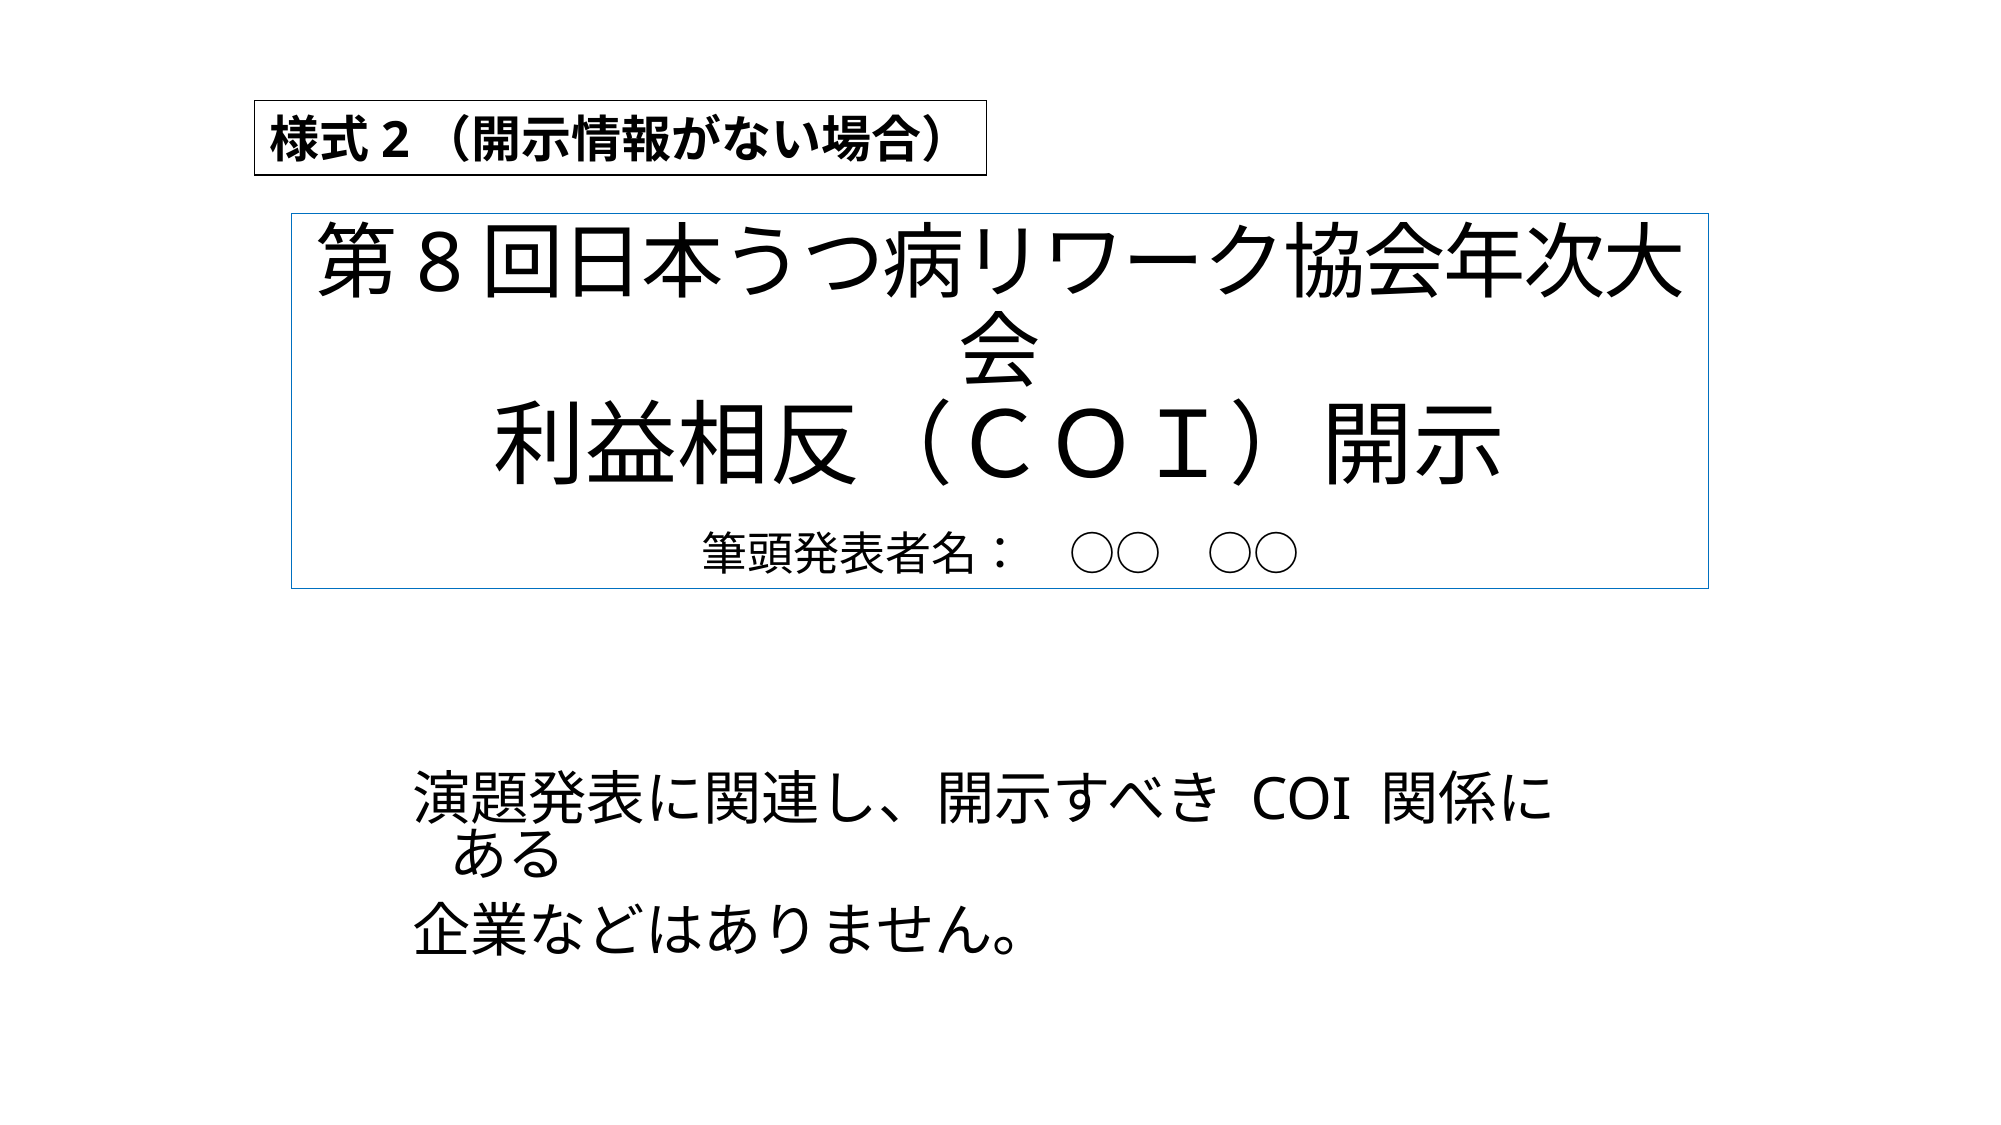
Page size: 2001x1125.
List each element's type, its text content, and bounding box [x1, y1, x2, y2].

title 第8回日本うつ病リワーク協会年次大会 利益相反（ＣＯＩ）開示 筆頭発表者名： ○○ ○○ [291, 213, 1709, 589]
list 演題発表に関連し、開示すべき COI 関係にある 企業などはありません。 [397, 676, 1603, 939]
text_box 様式2（開示情報がない場合） [254, 100, 987, 176]
